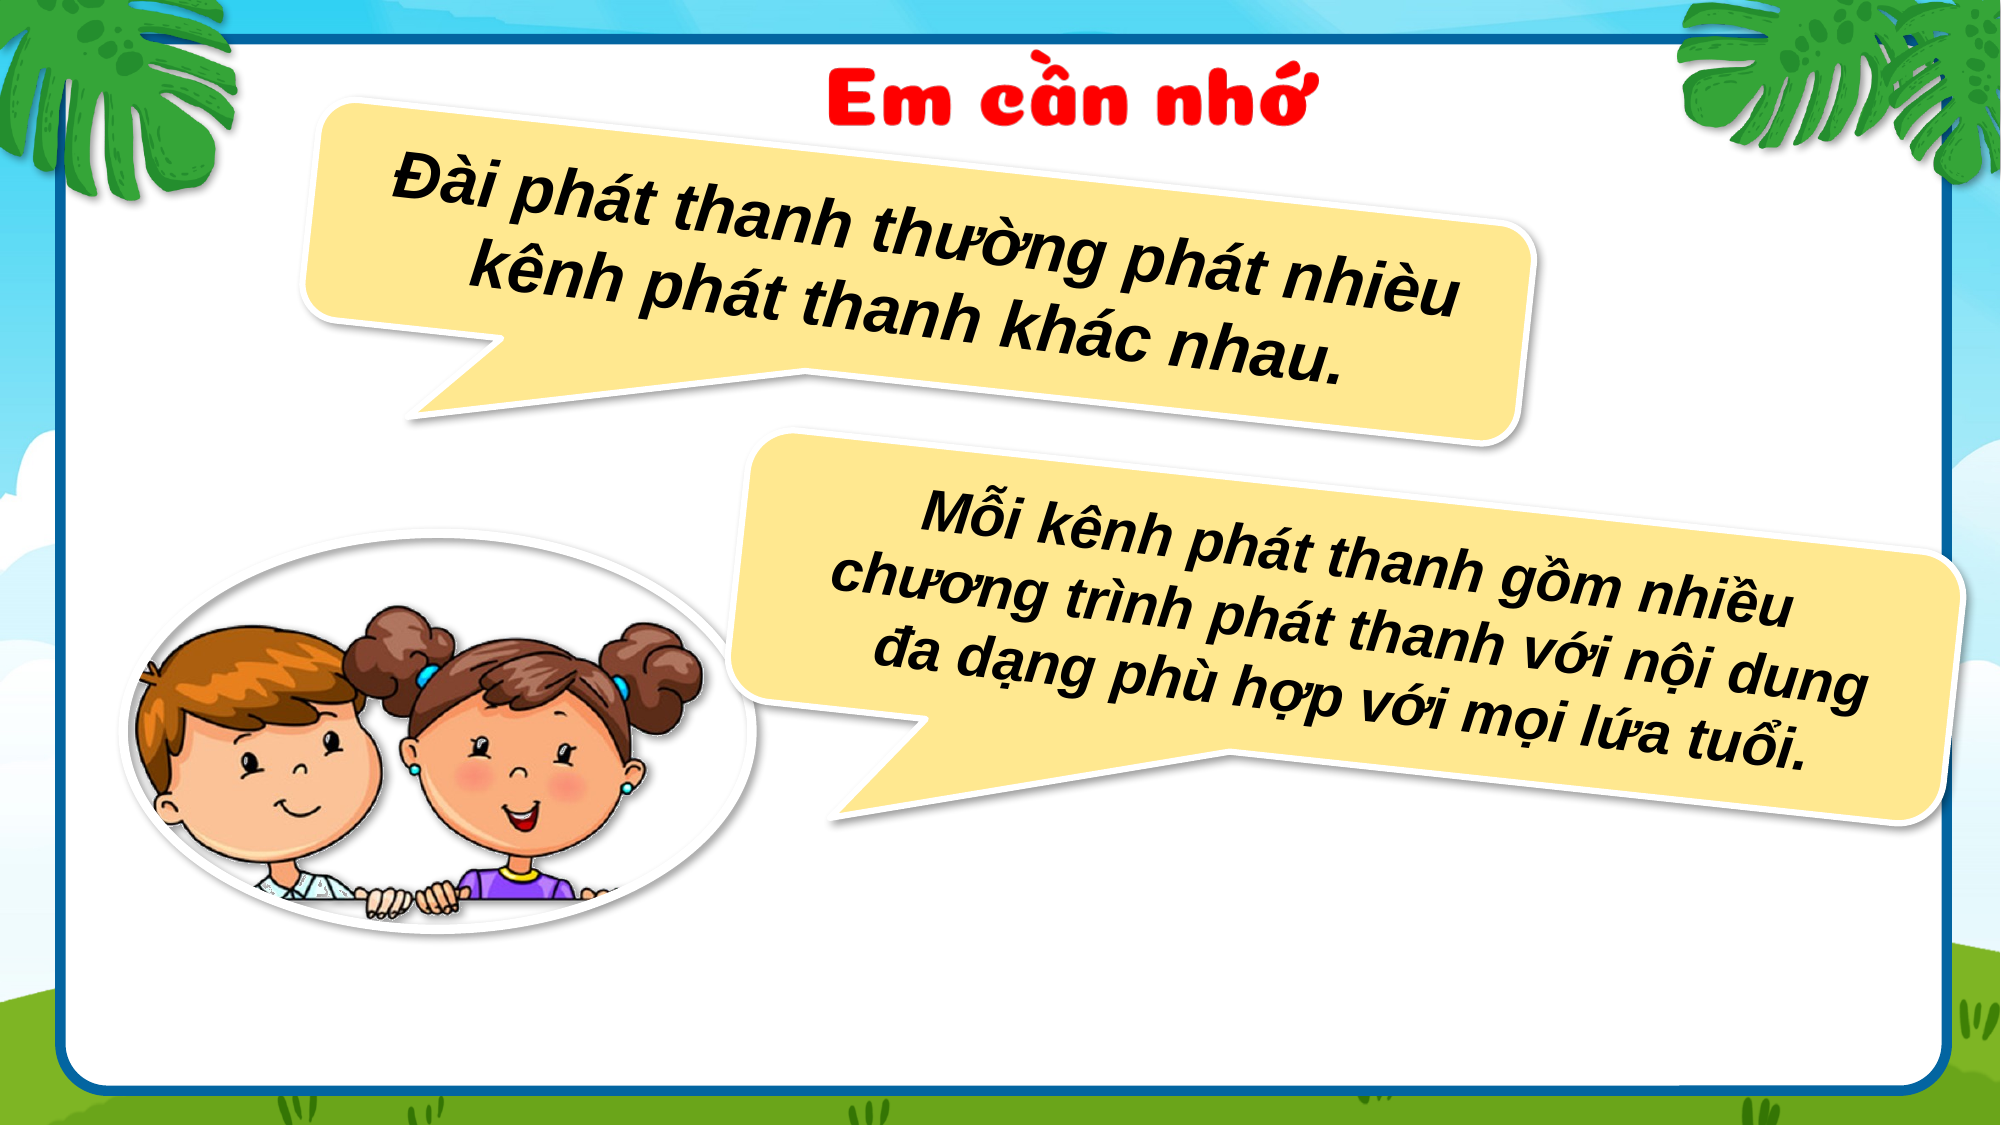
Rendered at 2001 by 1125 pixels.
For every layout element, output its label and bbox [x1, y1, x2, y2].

picture [0, 0, 2000, 1125]
text_box [734, 490, 1957, 764]
text_box [306, 160, 1530, 383]
